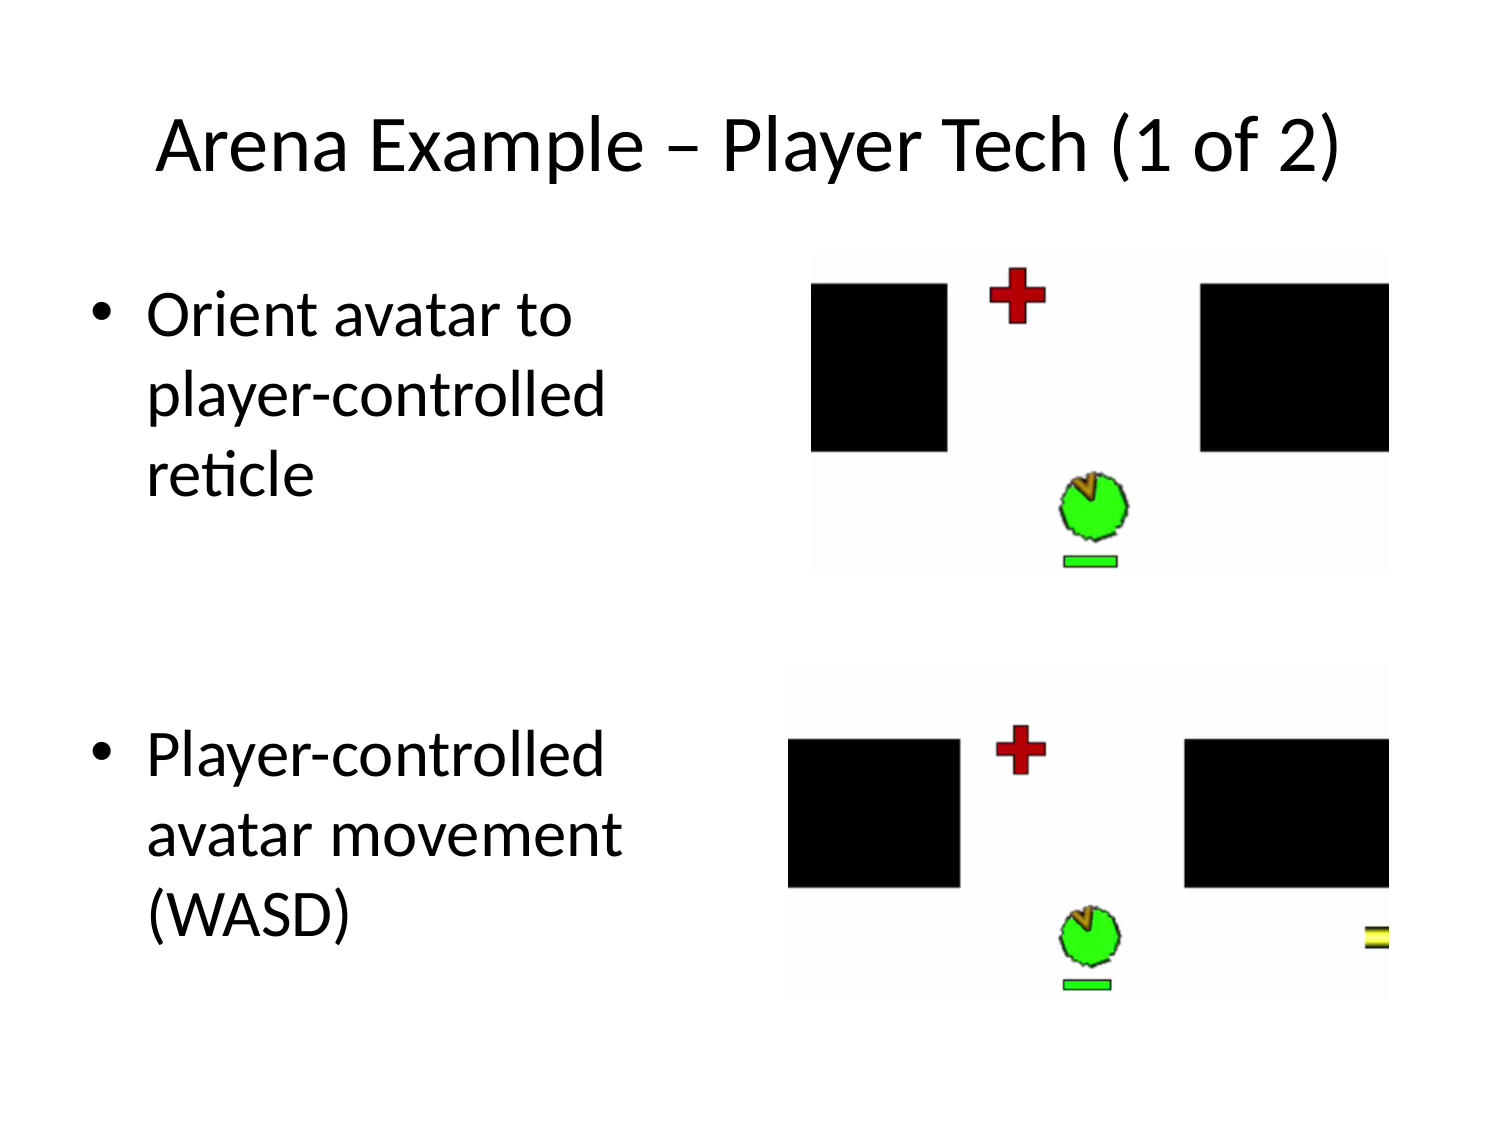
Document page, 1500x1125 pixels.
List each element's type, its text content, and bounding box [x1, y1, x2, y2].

list Orient avatar to player-controlled reticle Player-controlled avatar movement (WASD) [75, 262, 763, 1005]
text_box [810, 249, 1390, 576]
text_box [787, 662, 1390, 1001]
title Arena Example – Player Tech (1 of 2) [75, 45, 1425, 233]
